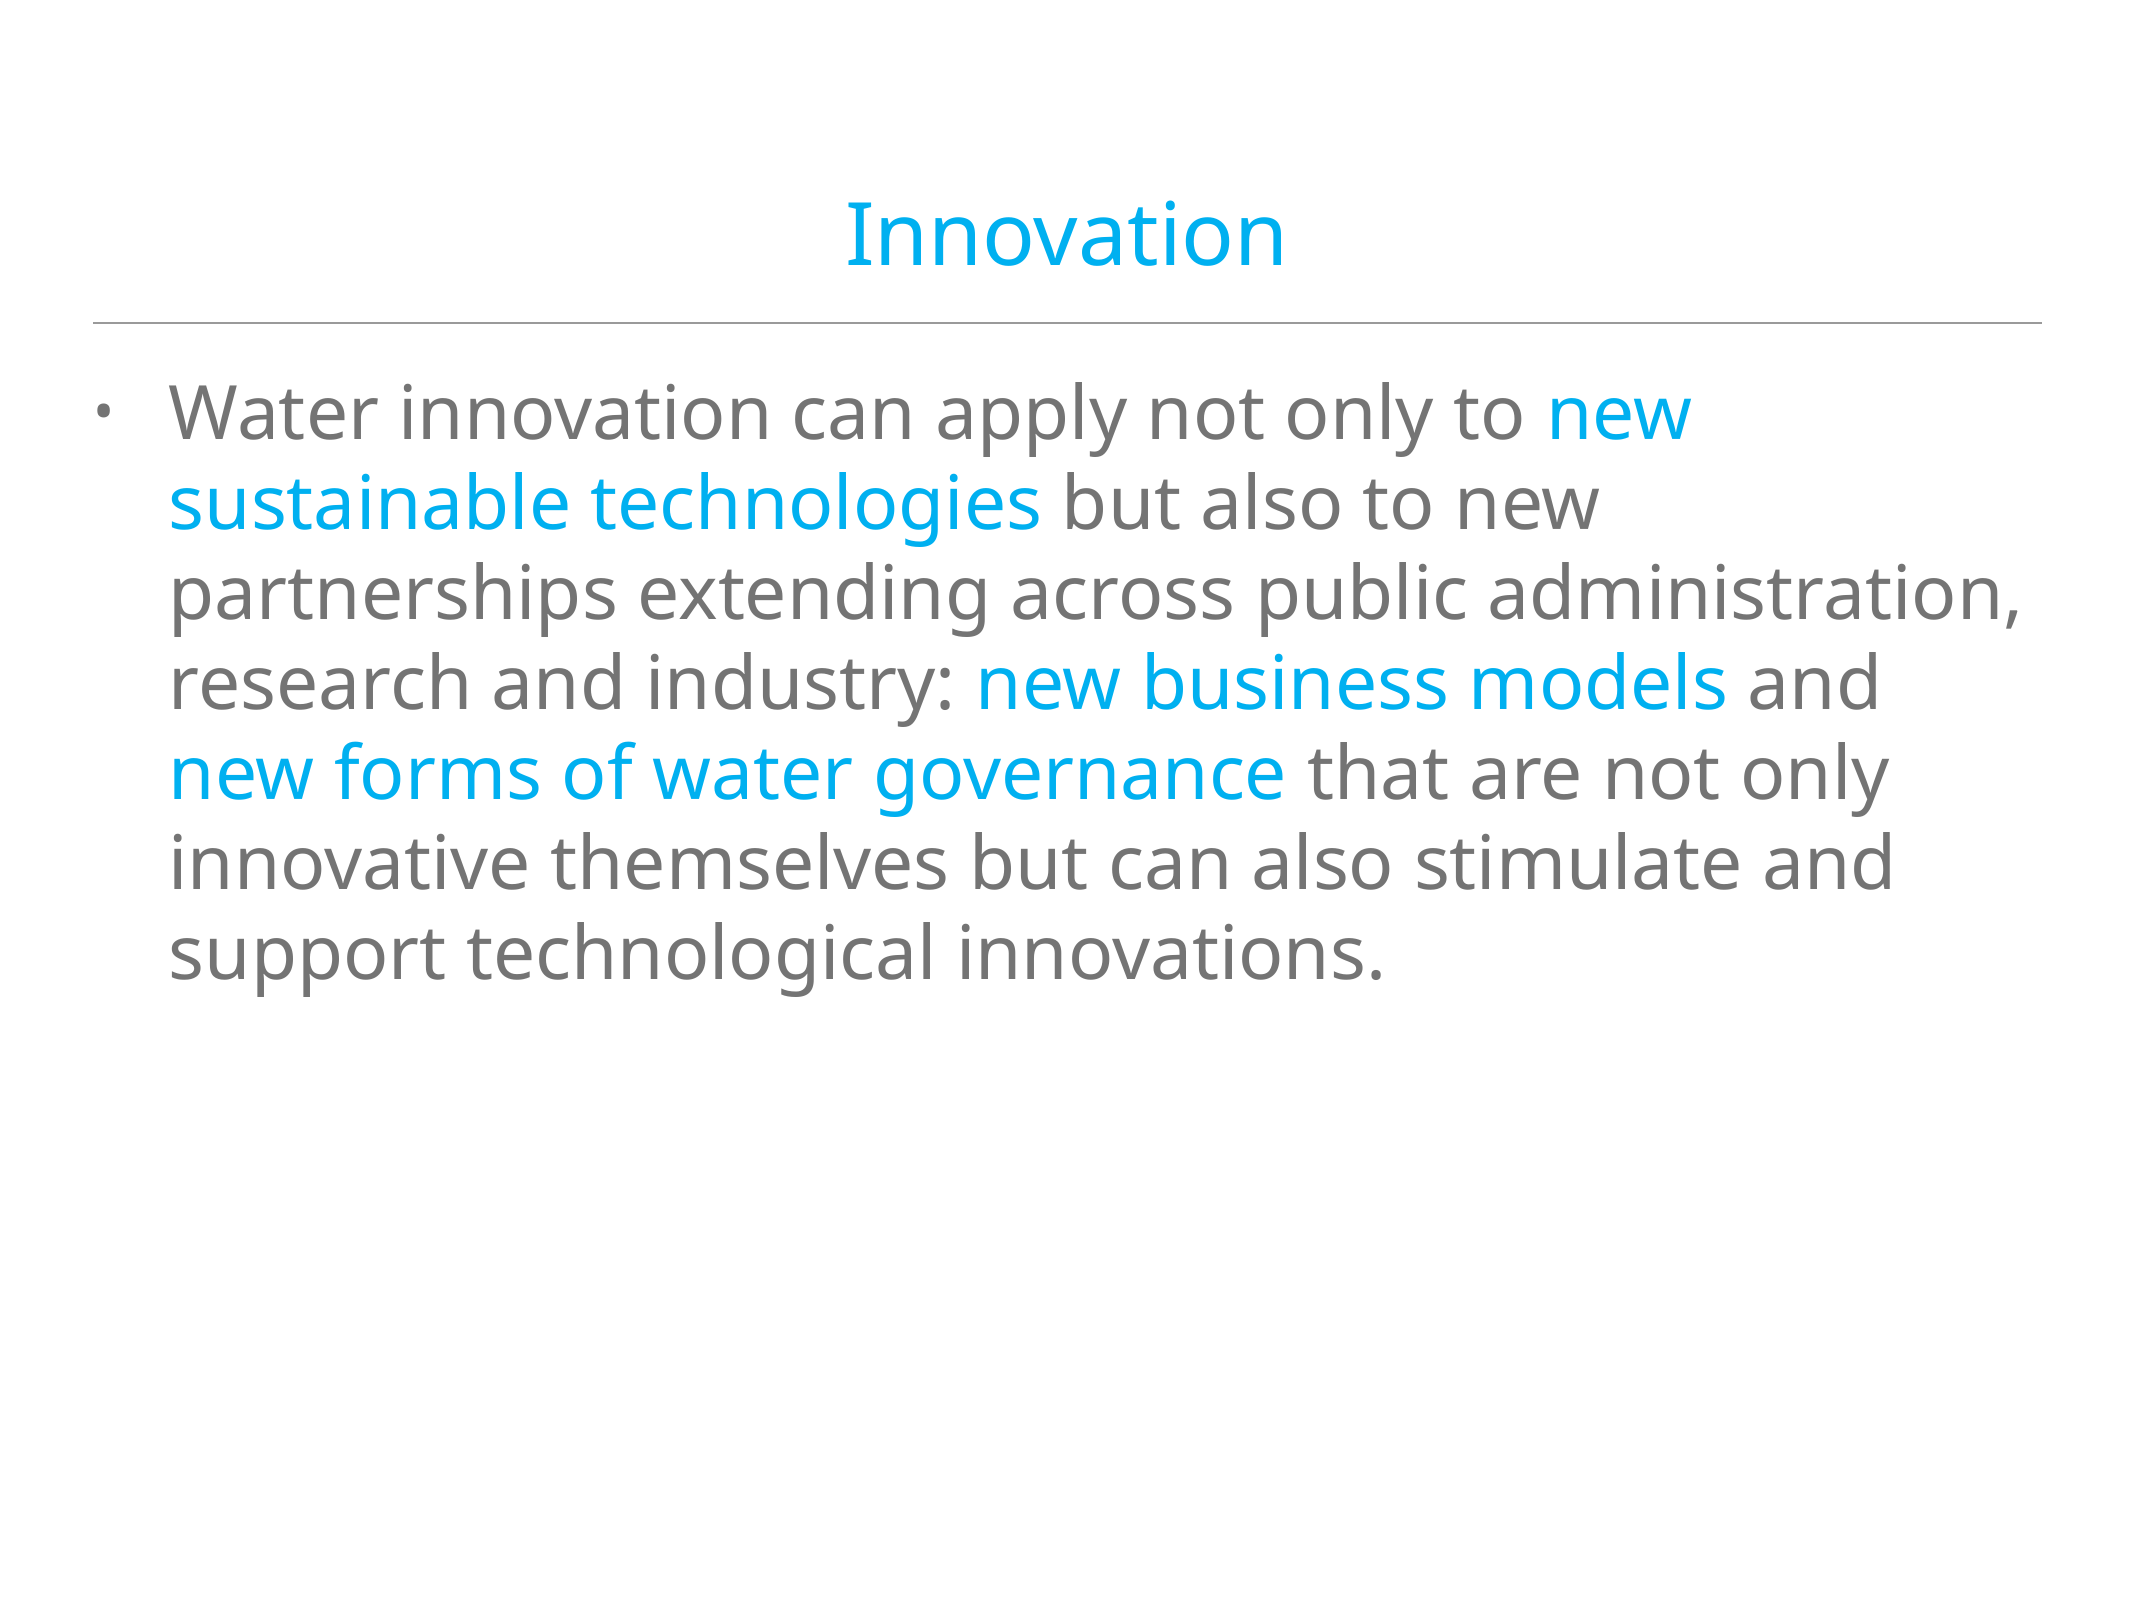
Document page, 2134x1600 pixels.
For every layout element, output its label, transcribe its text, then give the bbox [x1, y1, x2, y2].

title Innovation [93, 53, 2041, 284]
list Water innovation can apply not only to new sustainable technologies but also to new partnerships extending across public administration, research and industry: new business models and new forms of water governance that are not only innovative themselves but can also stimulate and support technological innovations. [93, 364, 2041, 1459]
